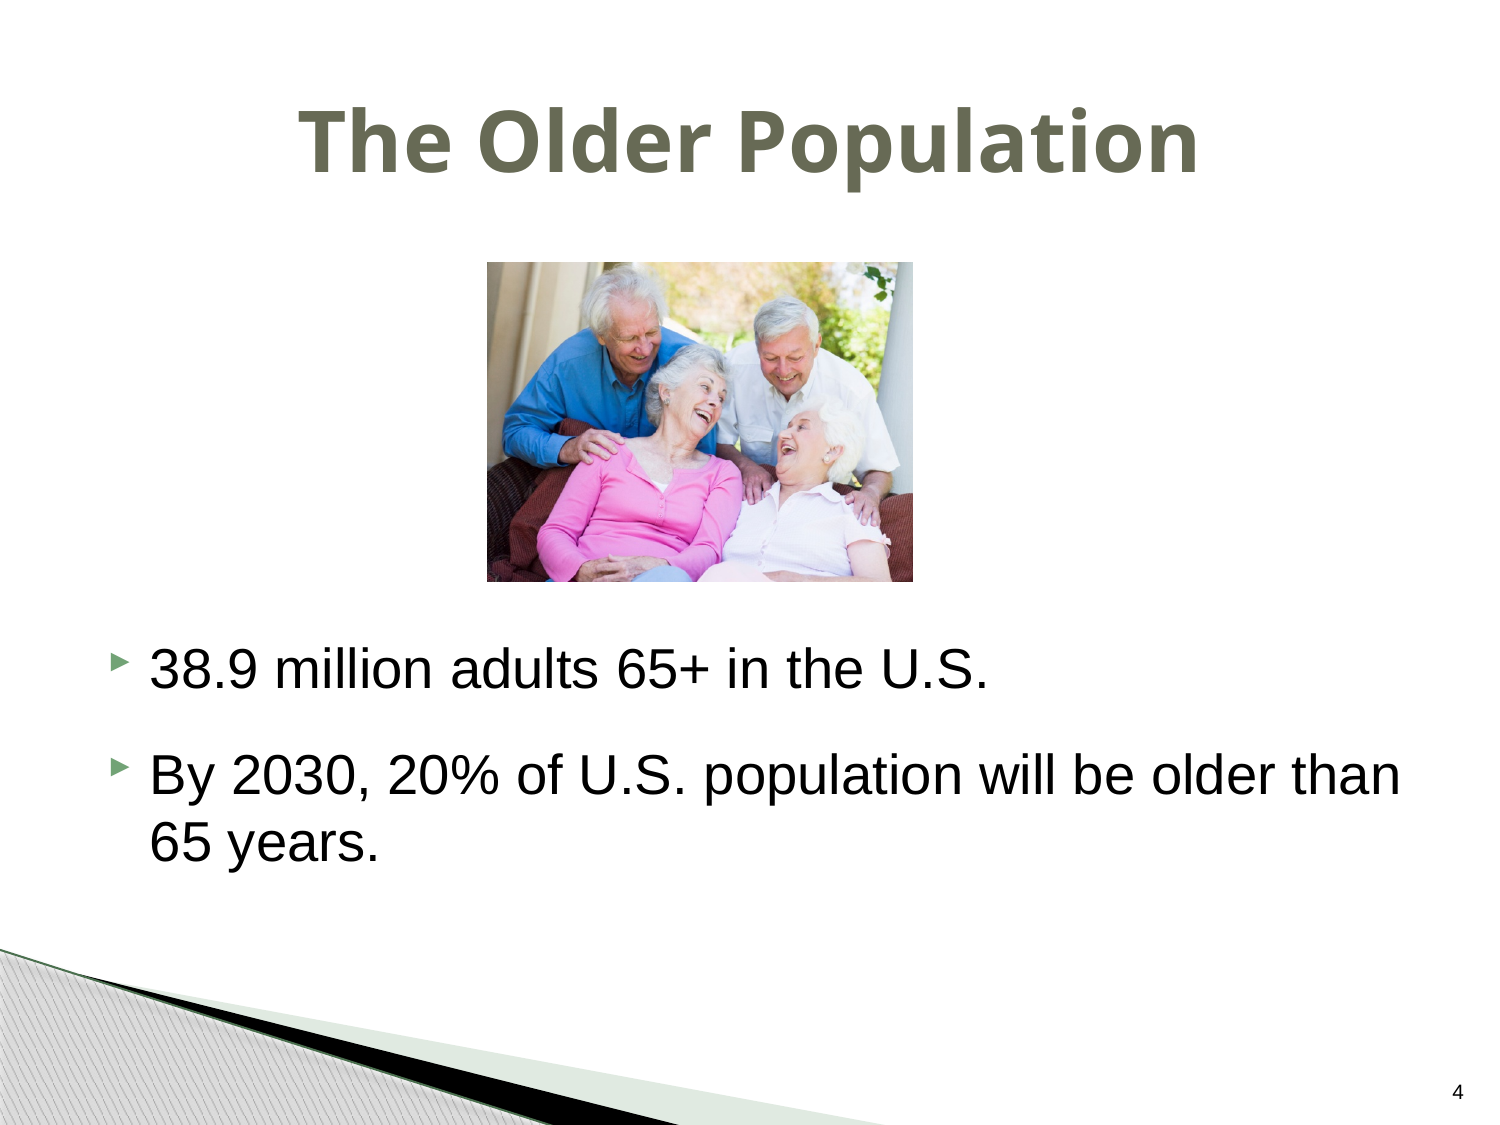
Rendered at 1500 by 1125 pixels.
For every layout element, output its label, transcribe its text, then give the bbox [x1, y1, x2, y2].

picture [487, 262, 913, 582]
list 38.9 million adults 65+ in the U.S. By 2030, 20% of U.S. population will be older than 65 years. [75, 624, 1425, 938]
title The Older Population [75, 45, 1425, 233]
slide_number 4 [1418, 1051, 1479, 1112]
